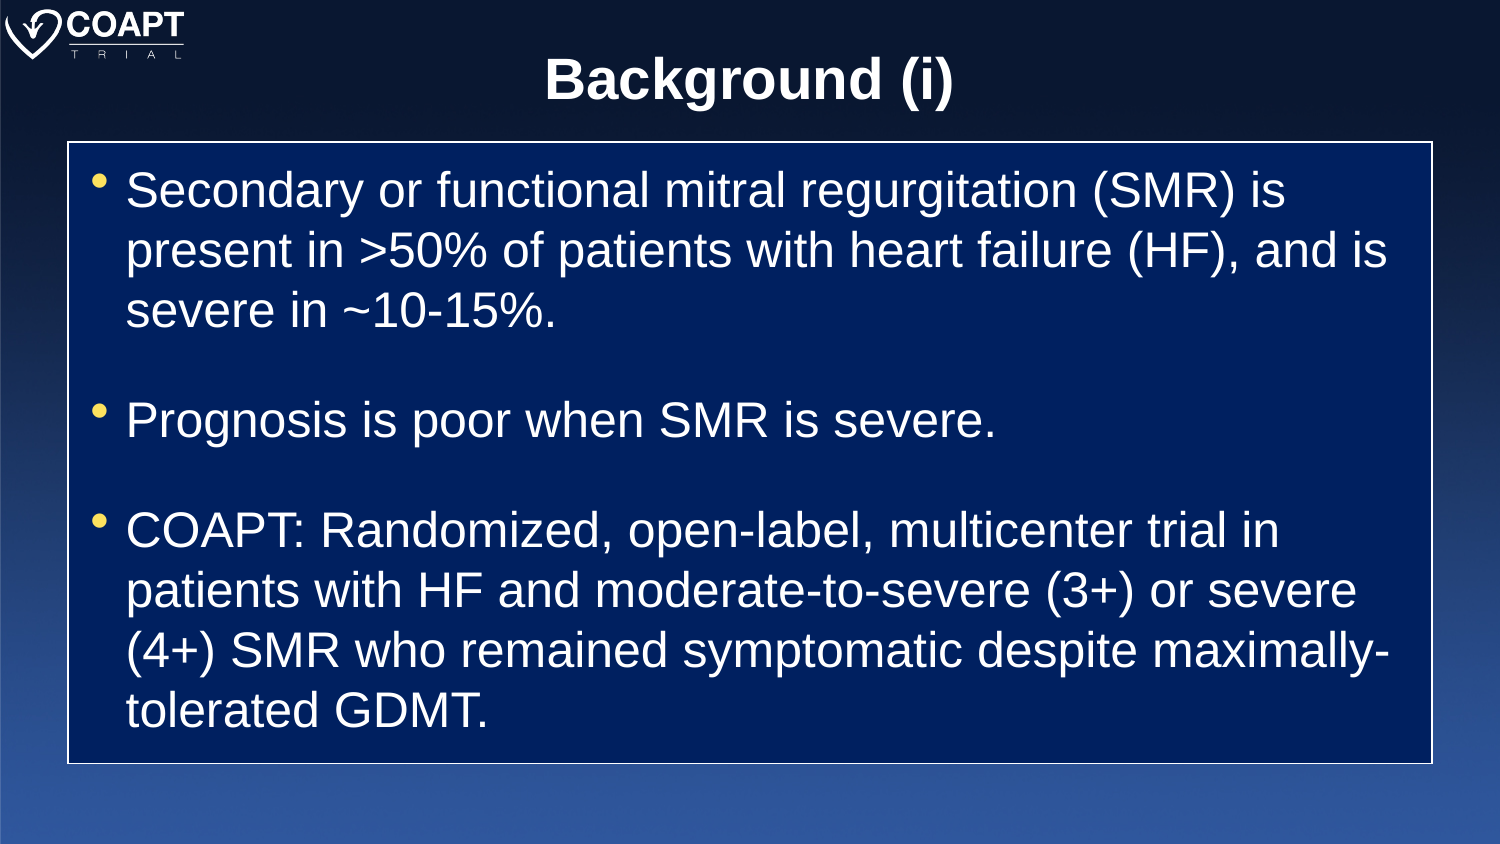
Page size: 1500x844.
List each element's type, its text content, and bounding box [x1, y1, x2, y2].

title Background (i) [112, 33, 1388, 128]
picture [0, 0, 1500, 844]
list Secondary or functional mitral regurgitation (SMR) is present in >50% of patients with heart failure (HF), and is severe in ~10-15%. Prognosis is poor when SMR is severe. COAPT: Randomized, open-label, multicenter trial in patients with HF and moderate-to-severe (3+) or severe (4+) SMR who remained symptomatic despite maximally-tolerated GDMT. [67, 141, 1433, 764]
